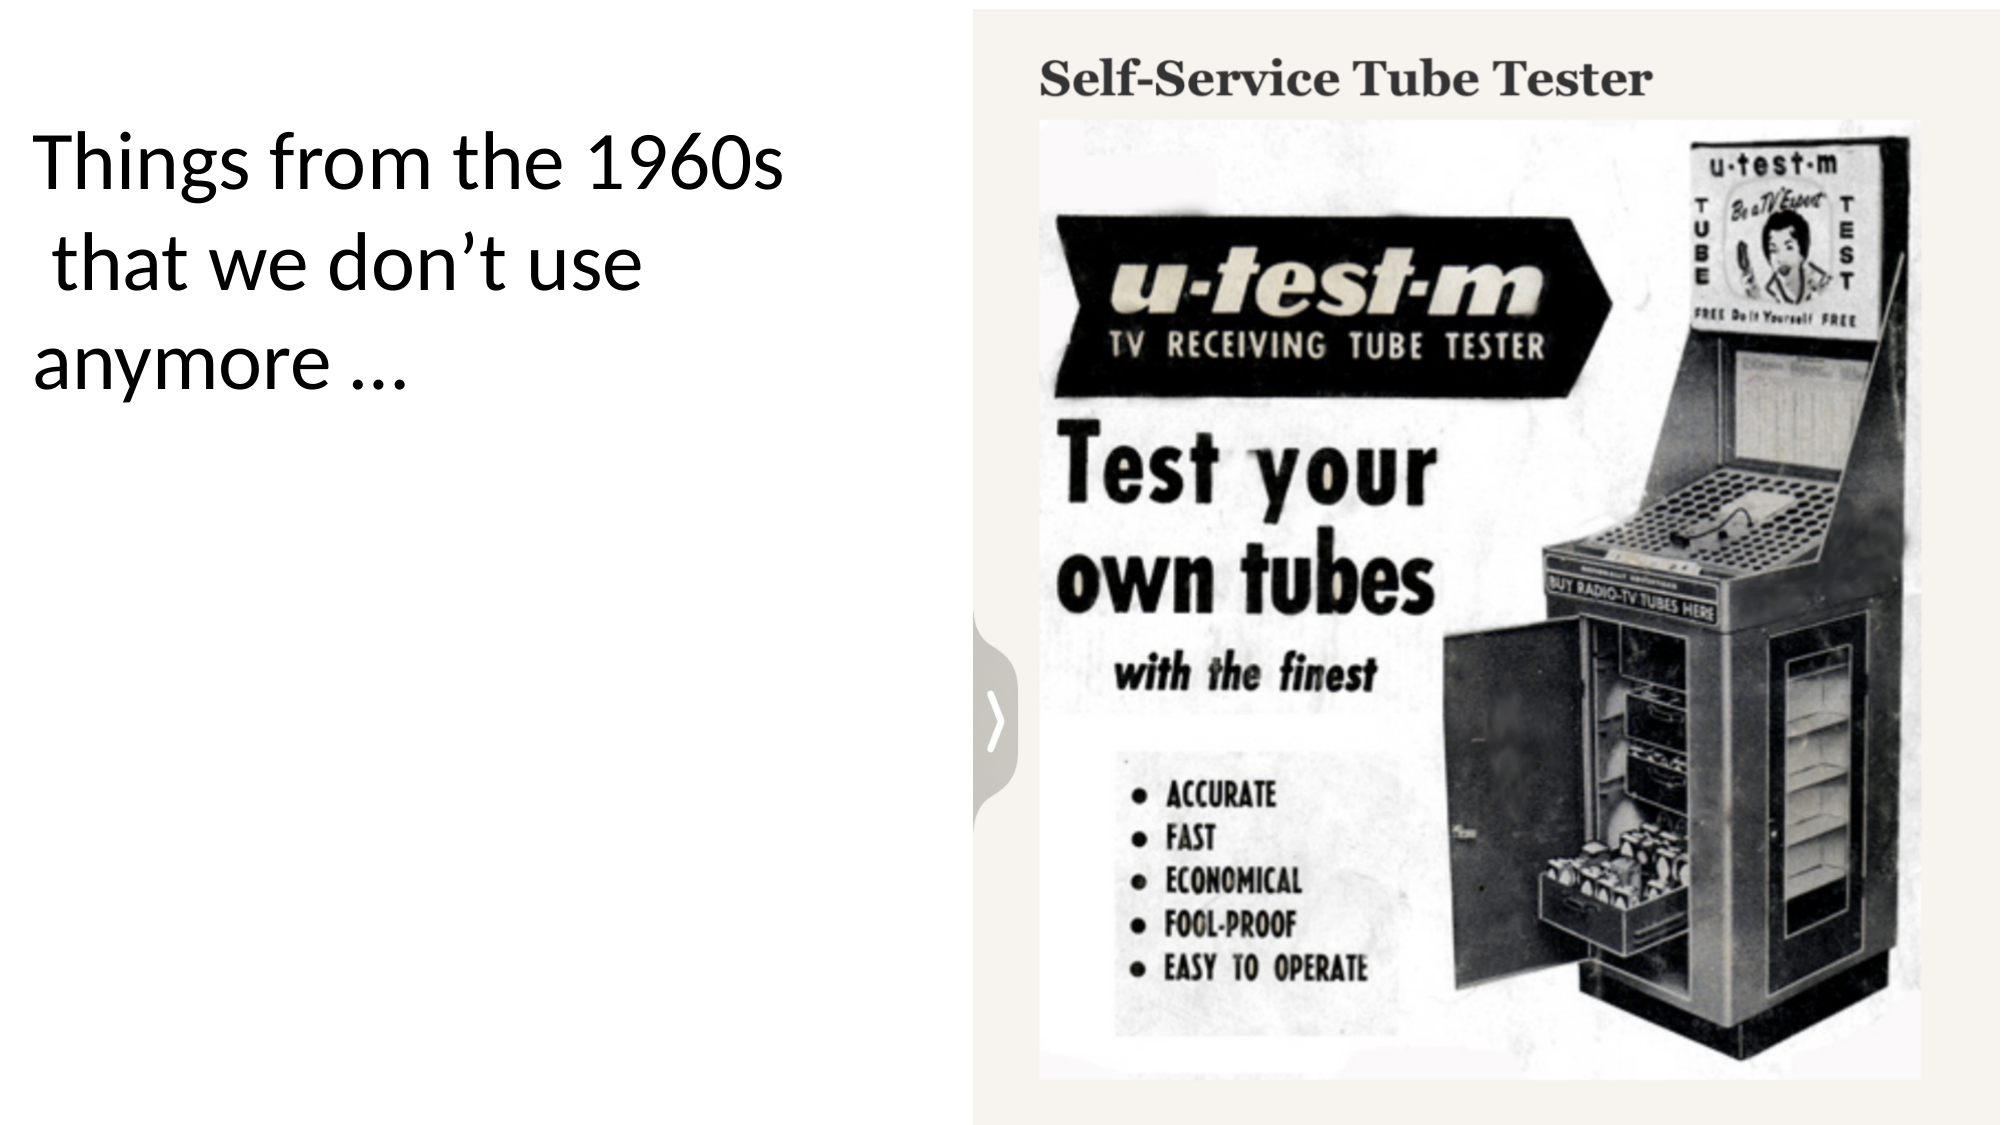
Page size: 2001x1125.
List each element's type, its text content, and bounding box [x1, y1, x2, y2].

text_box Things from the 1960s that we don’t use anymore … [17, 99, 830, 505]
picture [973, 0, 2000, 1125]
